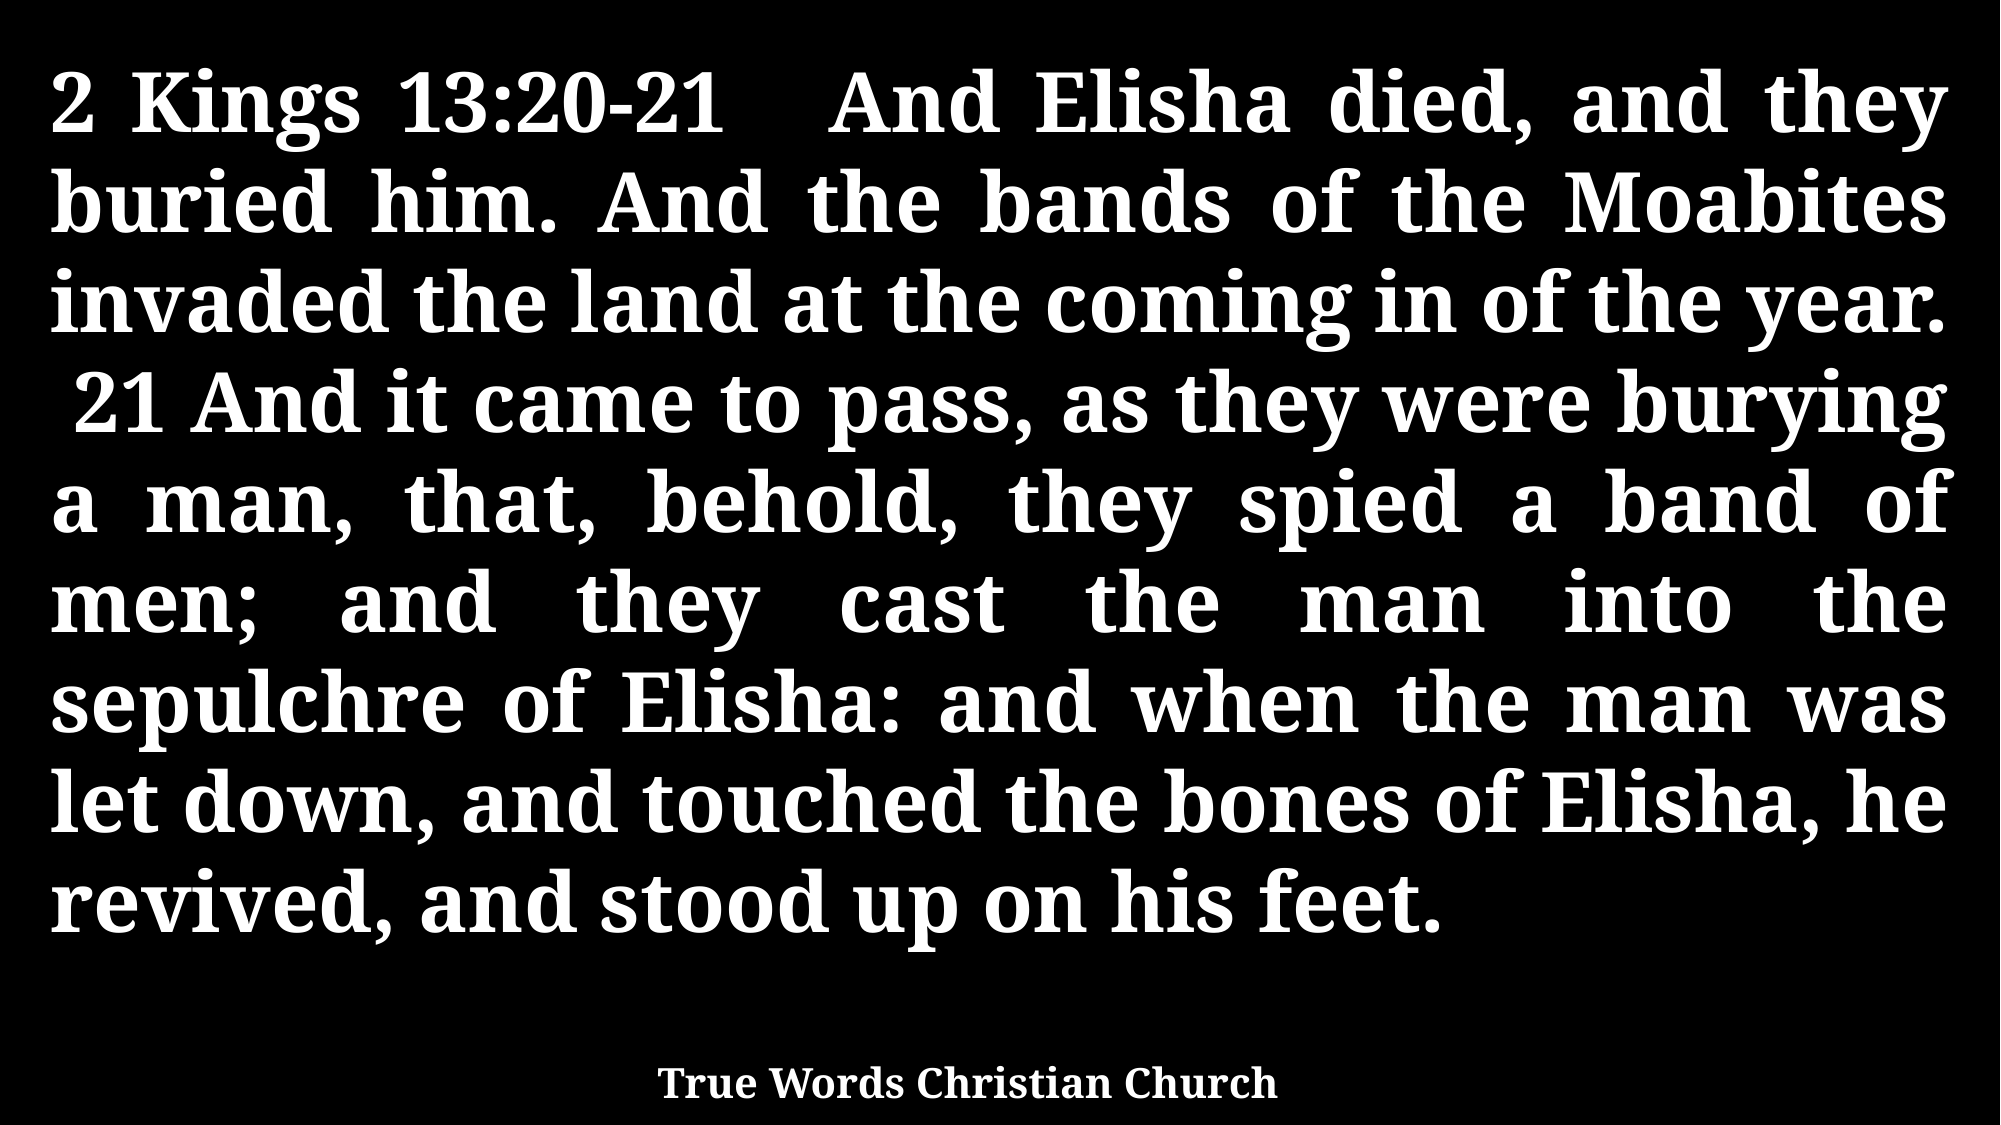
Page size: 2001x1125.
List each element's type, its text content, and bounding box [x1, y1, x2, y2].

text_box 2 Kings 13:20-21 And Elisha died, and they buried him. And the bands of the Moabites invaded the land at the coming in of the year. 21 And it came to pass, as they were burying a man, that, behold, they spied a band of men; and they cast the man into the sepulchre of Elisha: and when the man was let down, and touched the bones of Elisha, he revived, and stood up on his feet. [35, 41, 1965, 957]
text_box True Words Christian Church [642, 1049, 1294, 1114]
